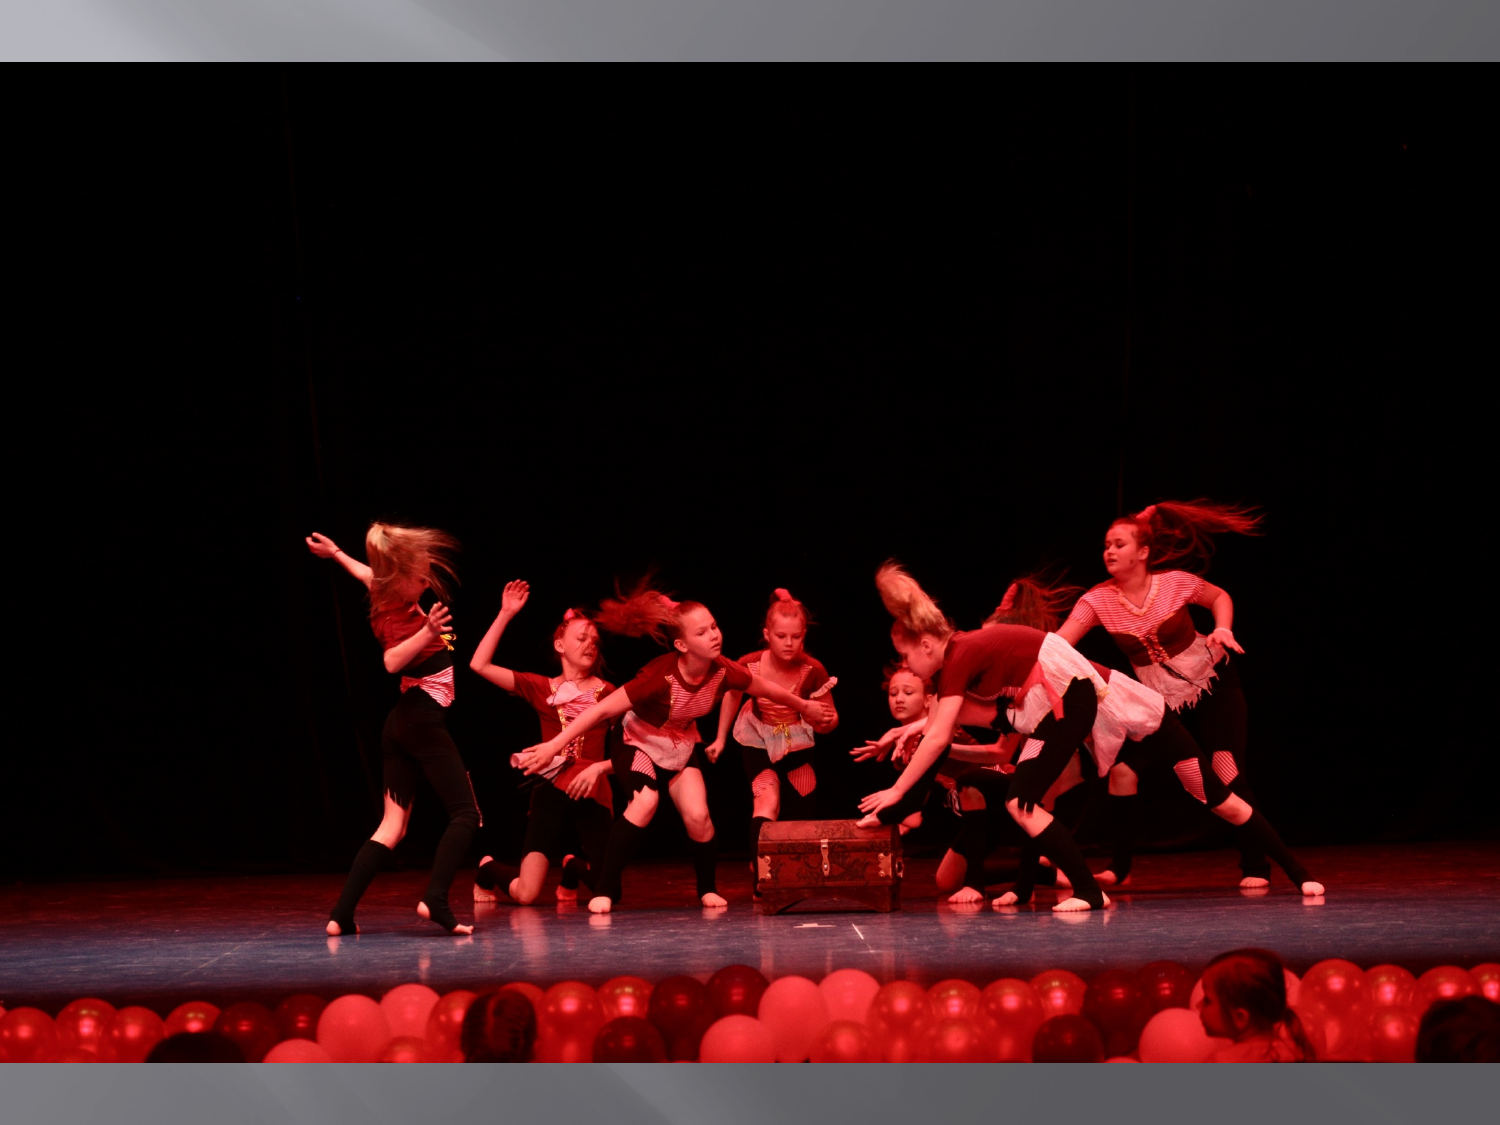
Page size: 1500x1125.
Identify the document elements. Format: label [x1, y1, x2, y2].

picture [0, 62, 1500, 1063]
